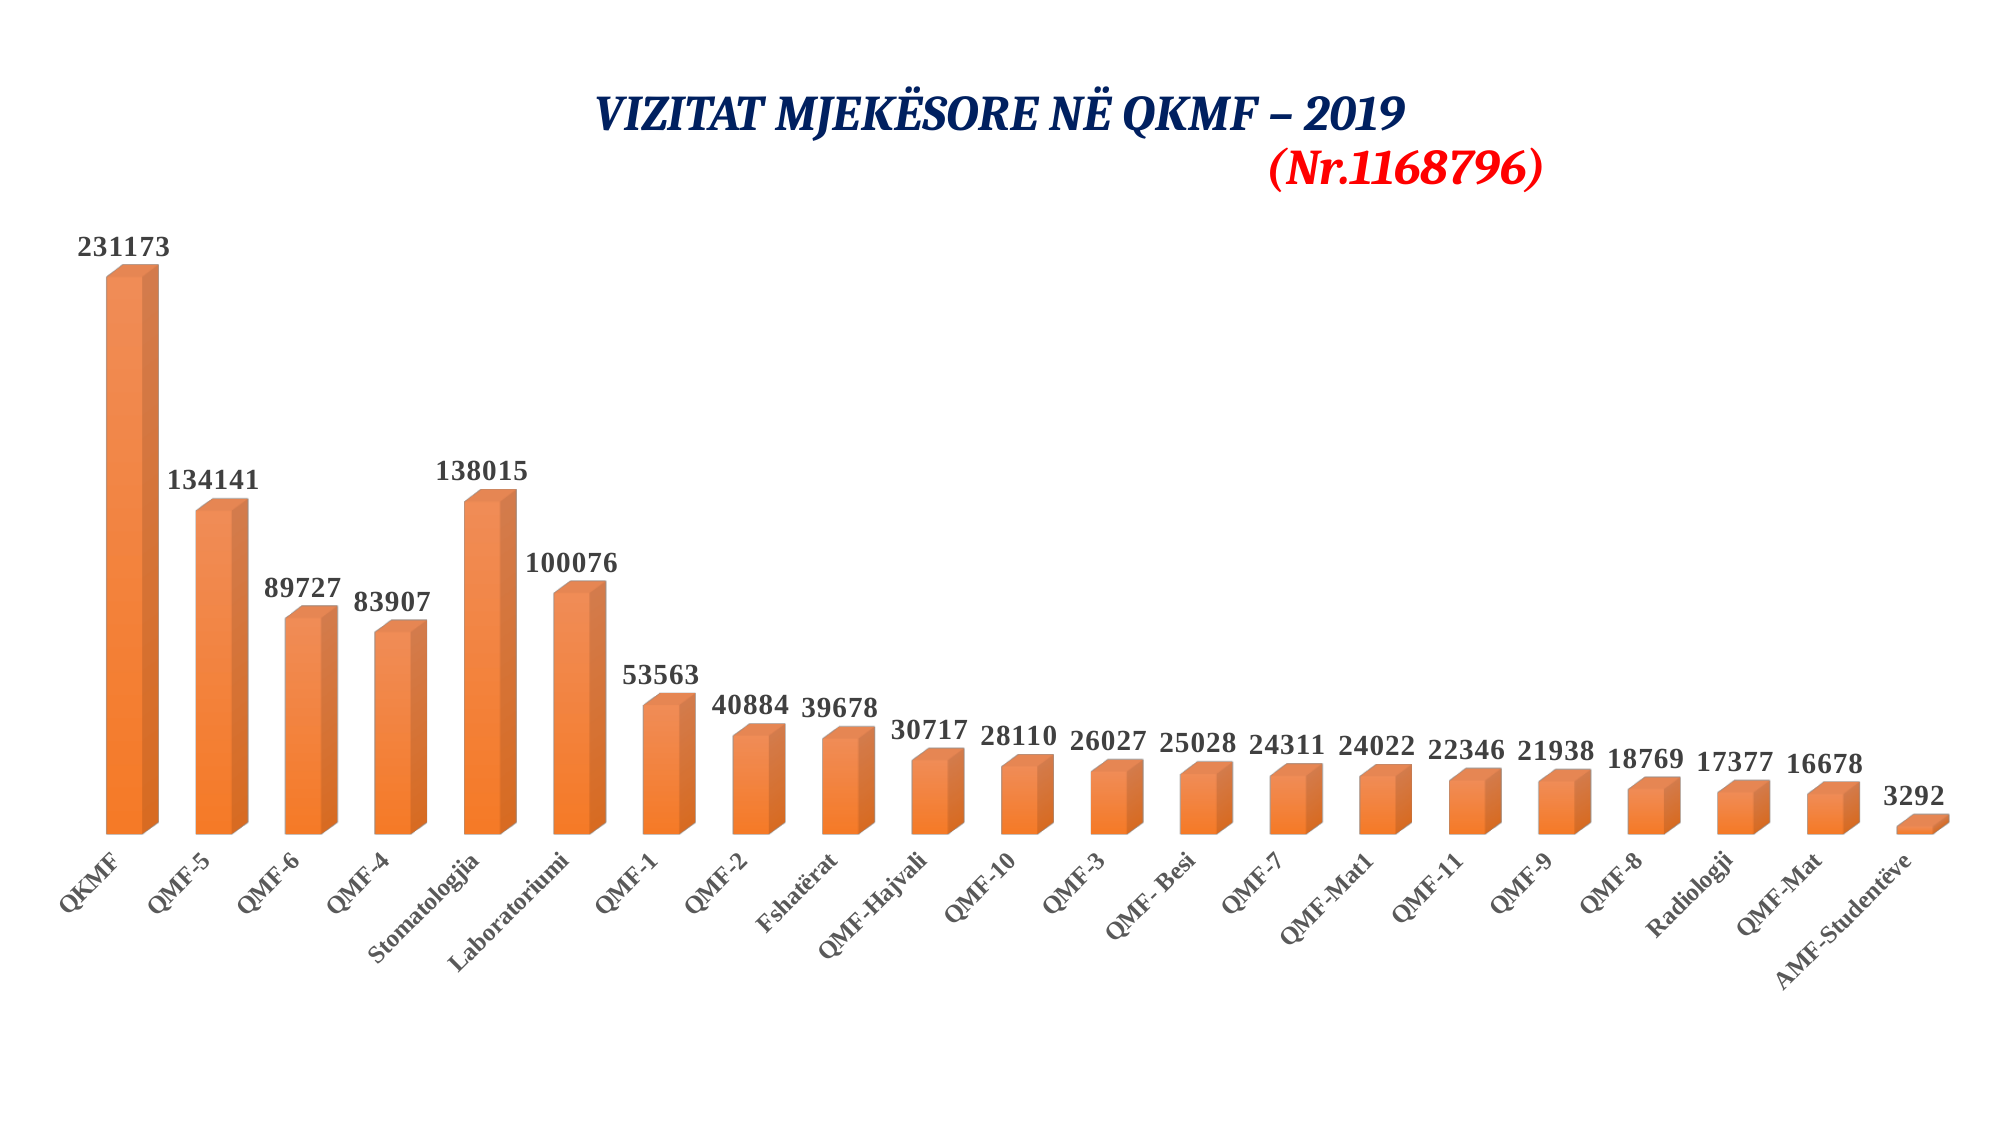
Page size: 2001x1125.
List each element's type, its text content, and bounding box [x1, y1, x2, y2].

chart [12, 195, 2000, 1014]
title VIZITAT MJEKËSORE NË QKMF – 2019 (Nr.1168796) [137, 59, 1863, 195]
